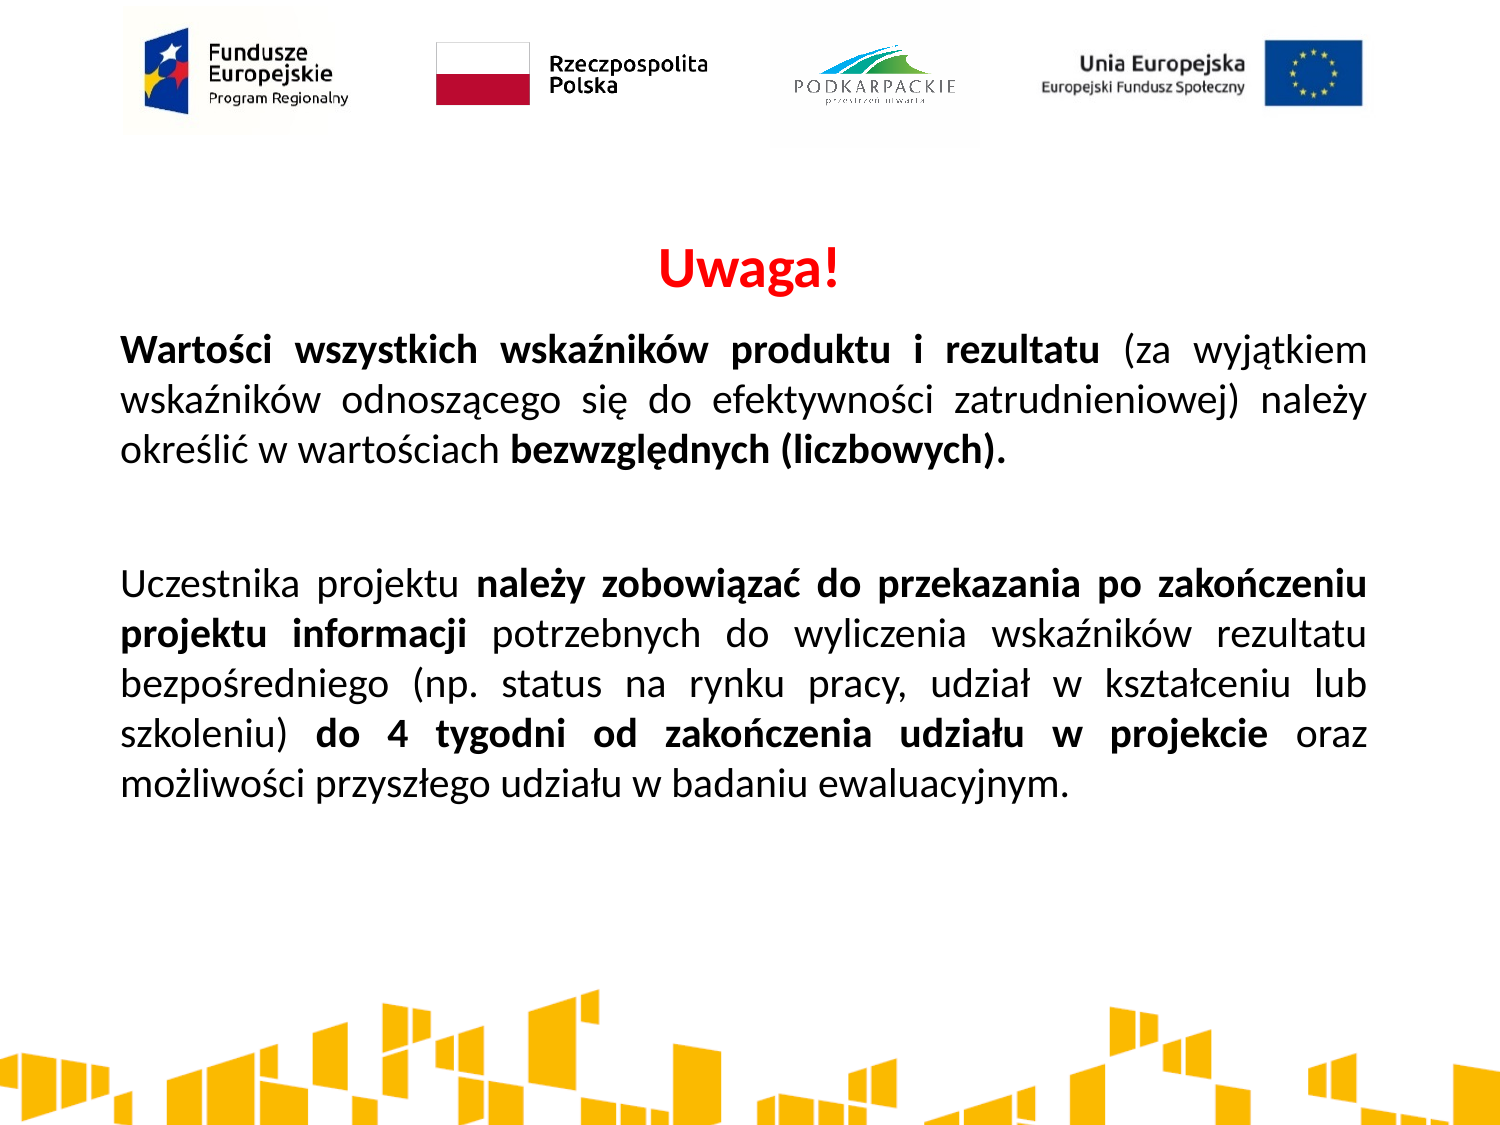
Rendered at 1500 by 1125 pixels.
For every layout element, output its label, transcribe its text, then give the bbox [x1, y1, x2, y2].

title Uwaga! [112, 163, 1388, 364]
picture [0, 980, 1500, 1125]
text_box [123, 0, 1383, 148]
subtitle Wartości wszystkich wskaźników produktu i rezultatu (za wyjątkiem wskaźników odnoszącego się do efektywności zatrudnieniowej) należy określić w wartościach bezwzględnych (liczbowych). Uczestnika projektu należy zobowiązać do przekazania po zakończeniu projektu informacji potrzebnych do wyliczenia wskaźników rezultatu bezpośredniego (np. status na rynku pracy, udział w kształceniu lub szkoleniu) do 4 tygodni od zakończenia udziału w projekcie oraz możliwości przyszłego udziału w badaniu ewaluacyjnym. [105, 314, 1384, 929]
